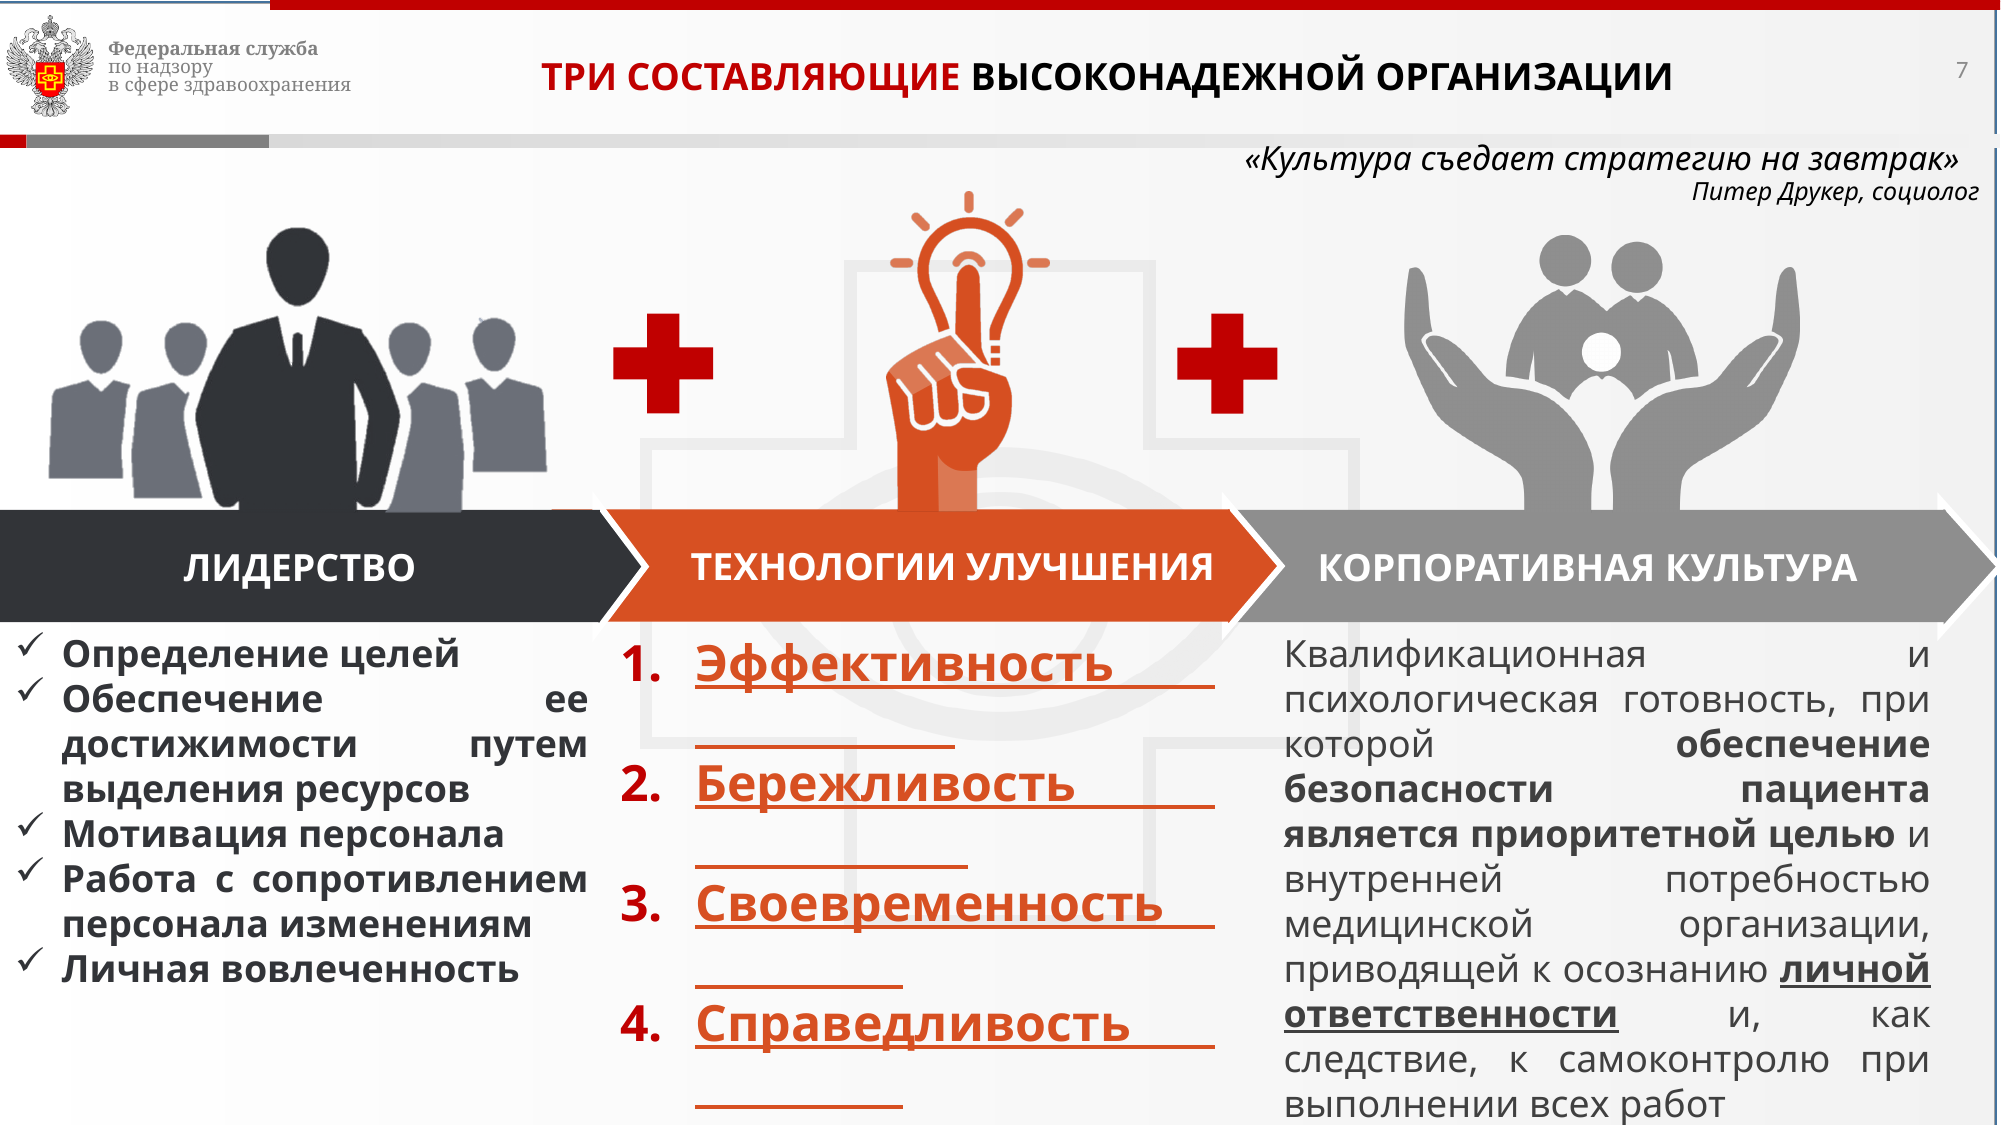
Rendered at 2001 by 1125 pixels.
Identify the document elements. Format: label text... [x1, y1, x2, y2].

text_box Квалификационная и психологическая готовность, при которой обеспечение безопасности пациента является приоритетной целью и внутренней потребностью медицинской организации, приводящей к осознанию личной ответственности и, как следствие, к самоконтролю при выполнении всех работ [1268, 633, 1946, 1125]
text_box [0, 500, 646, 633]
text_box [1176, 313, 1278, 415]
picture [0, 199, 597, 540]
picture [1404, 235, 1800, 513]
text_box «Культура съедает стратегию на завтрак» [1229, 129, 2000, 185]
slide_number 7 [1533, 39, 1984, 99]
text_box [597, 499, 1282, 633]
picture [886, 191, 1050, 512]
text_box Эффективность Бережливость Своевременность Справедливость Безопасность Пациенто-ориентированность [605, 633, 1230, 1125]
text_box ТРИ СОСТАВЛЯЮЩИЕ ВЫСОКОНАДЕЖНОЙ ОРГАНИЗАЦИИ [526, 45, 1699, 105]
text_box Определение целей Обеспечение ее достижимости путем выделения ресурсов Мотивация персонала Работа с сопротивлением персонала изменениям Личная вовлеченность [0, 633, 604, 997]
text_box [612, 312, 714, 414]
text_box Питер Друкер, социолог [1677, 168, 2000, 214]
picture [0, 15, 101, 117]
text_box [1282, 500, 2000, 633]
